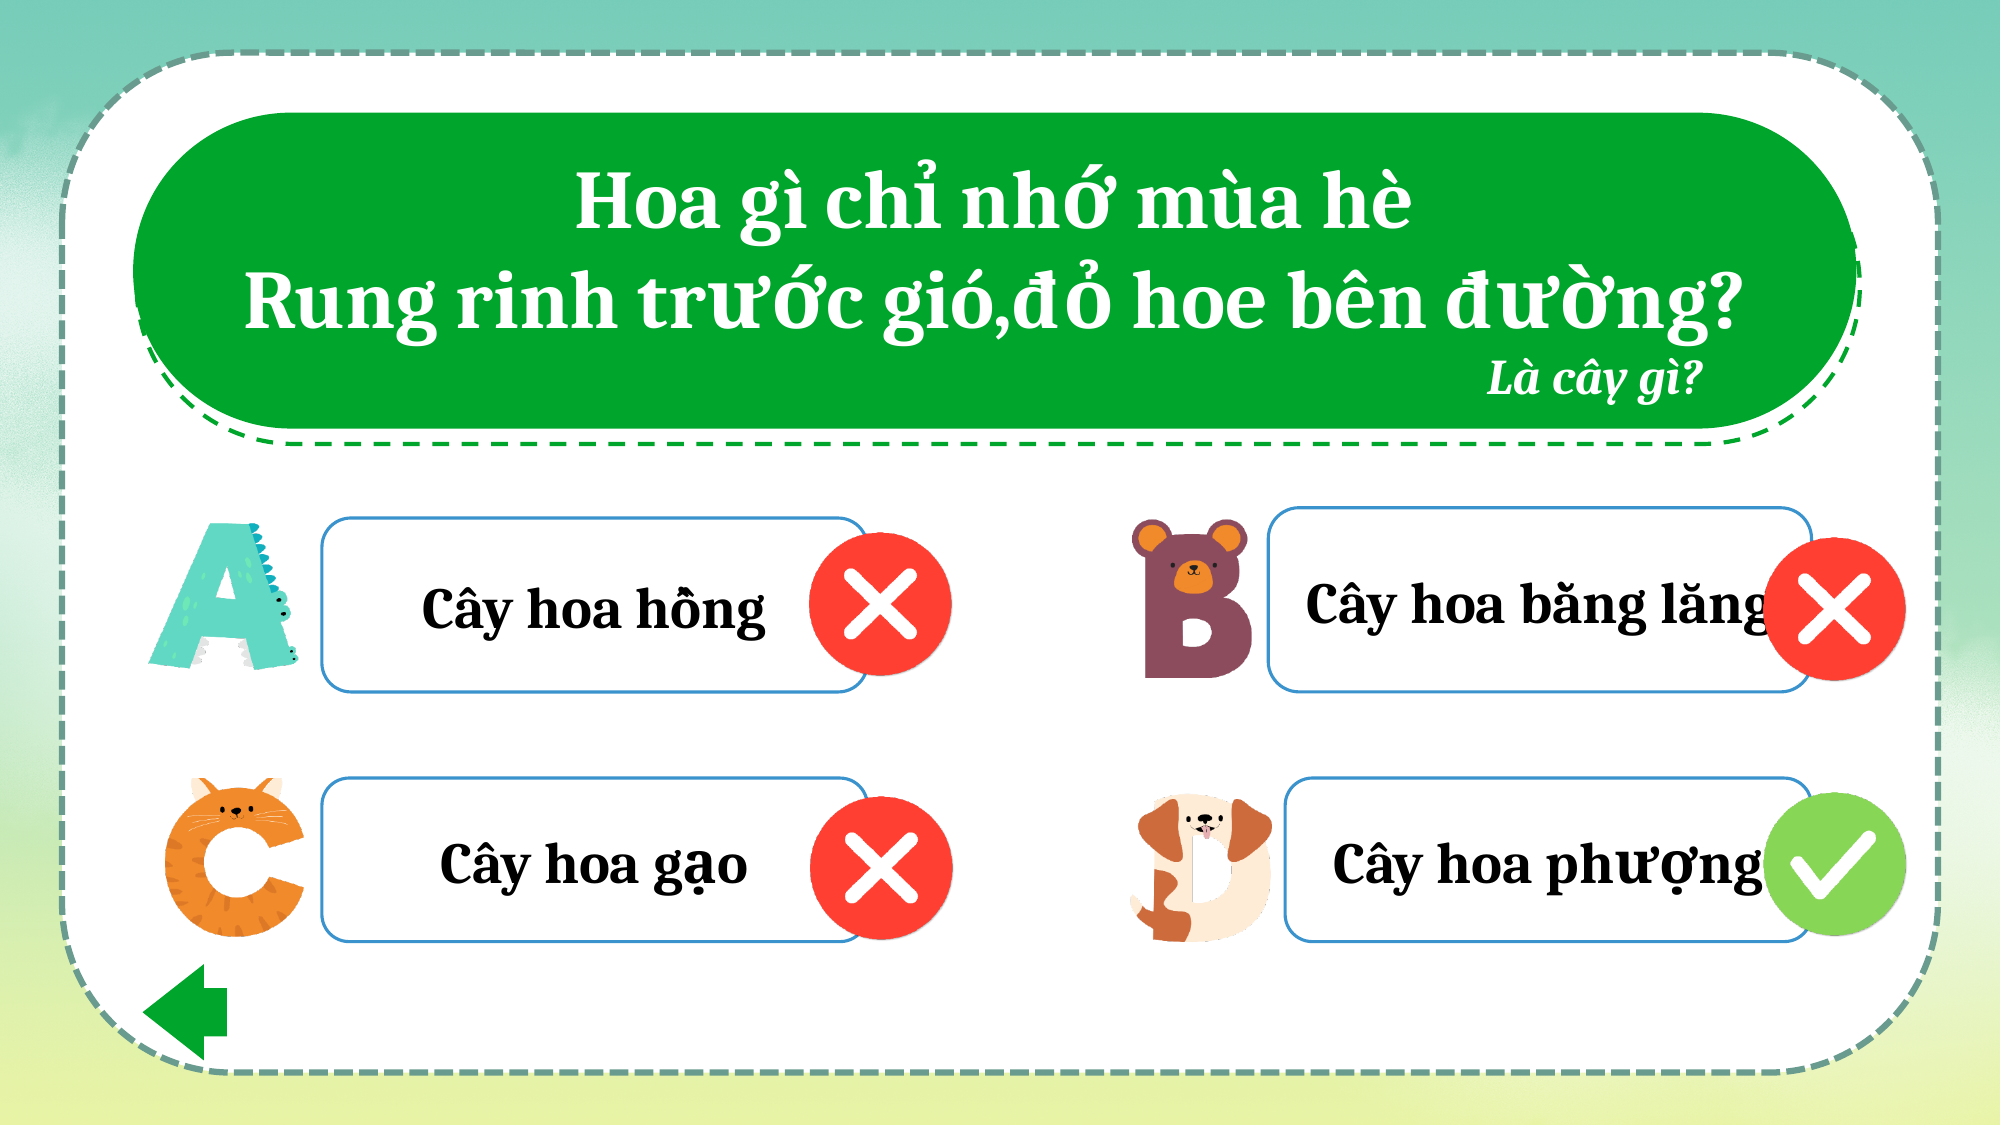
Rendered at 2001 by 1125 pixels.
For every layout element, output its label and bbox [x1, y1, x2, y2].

text_box [140, 962, 228, 1063]
picture [0, 0, 2000, 1125]
text_box [148, 507, 868, 692]
text_box [154, 778, 868, 942]
text_box [1127, 778, 1812, 942]
text_box [92, 112, 1898, 444]
text_box [1110, 507, 1812, 692]
